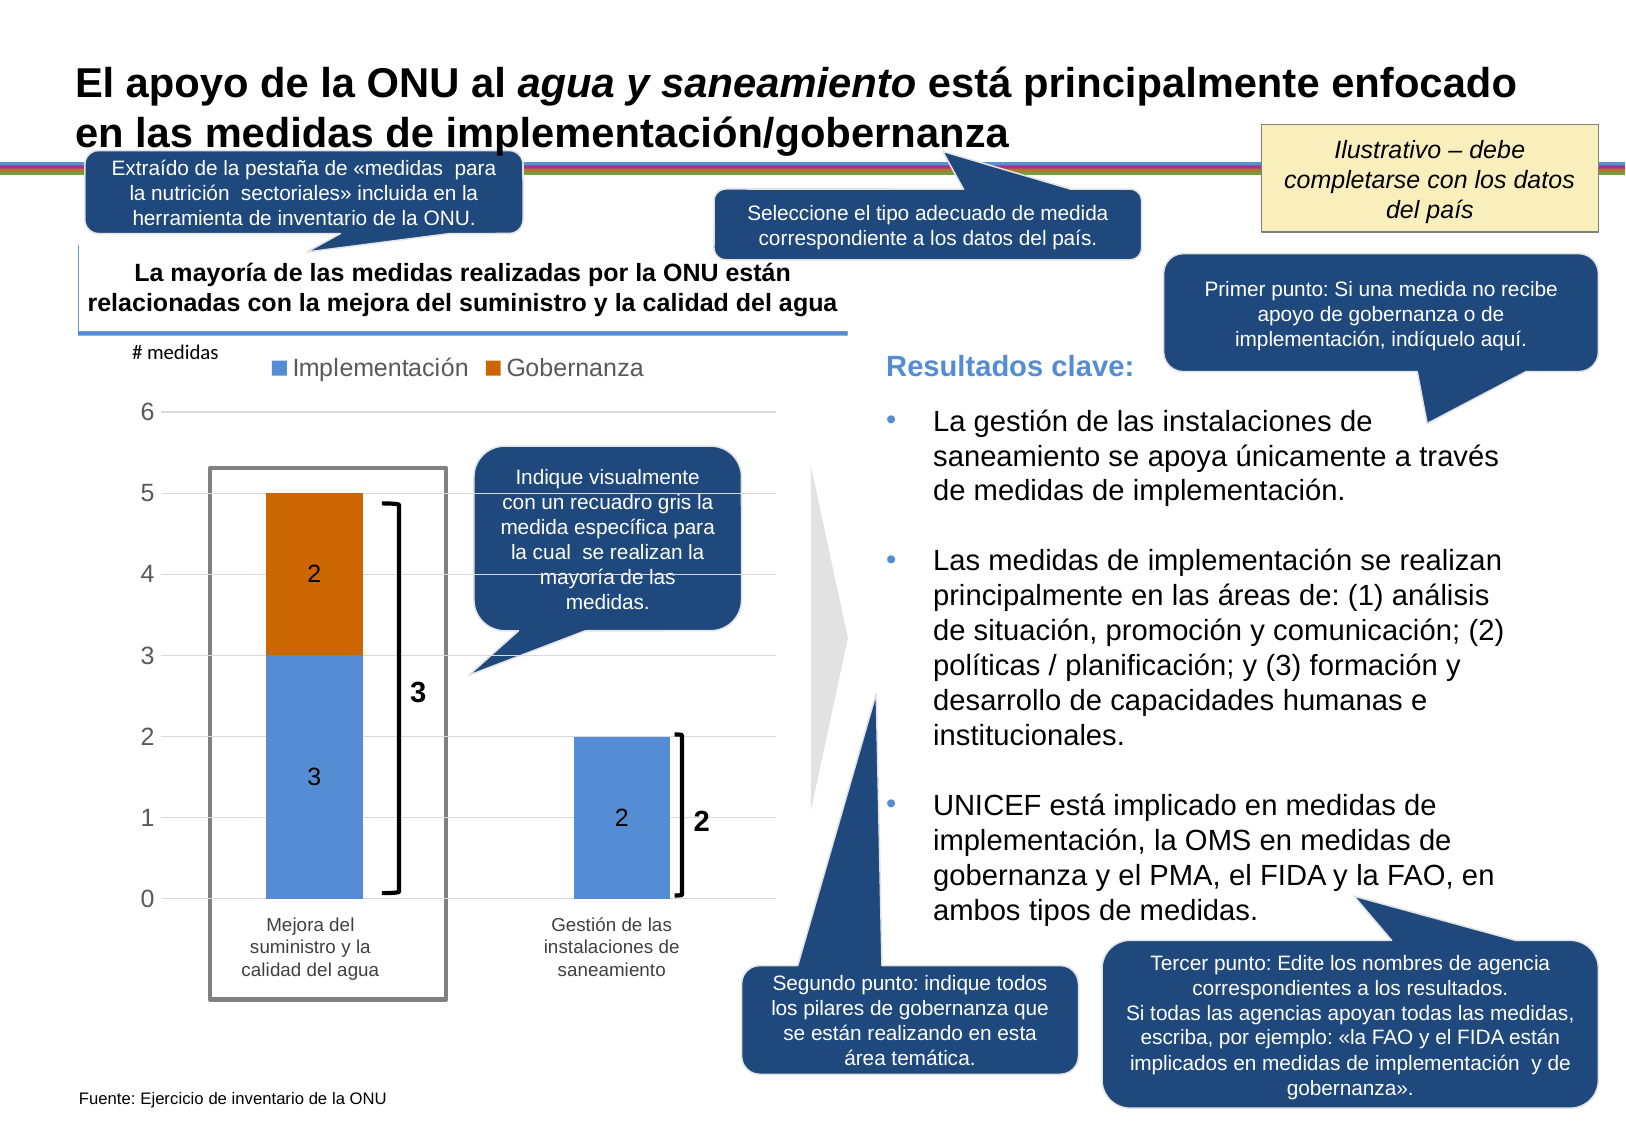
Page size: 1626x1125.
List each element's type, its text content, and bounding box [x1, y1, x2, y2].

text_box Extraído de la pestaña de «medidas para la nutrición sectoriales» incluida en la herramienta de inventario de la ONU. [82, 163, 526, 255]
text_box [210, 932, 447, 1000]
text_box Seleccione el tipo adecuado de medida correspondiente a los datos del país. [711, 163, 1144, 262]
text_box La mayoría de las medidas realizadas por la ONU están relacionadas con la mejora del suministro y la calidad del agua [78, 241, 848, 332]
text_box Tercer punto: Edite los nombres de agencia correspondientes a los resultados. Si todas las agencias apoyan todas las medidas, escriba, por ejemplo: «la FAO y el FIDA están implicados en medidas de implementación y de gobernanza». [1099, 894, 1601, 1111]
chart [127, 337, 790, 925]
text_box Gestión de las instalaciones de saneamiento [517, 932, 707, 988]
text_box Ilustrativo – debe completarse con los datos del país [1259, 123, 1601, 234]
text_box [810, 465, 848, 811]
text_box Fuente: Ejercicio de inventario de la ONU [78, 1039, 1116, 1108]
text_box Primer punto: Si una medida no recibe apoyo de gobernanza o de implementación, indíquelo aquí. [1161, 251, 1601, 426]
text_box Segundo punto: indique todos los pilares de gobernanza que se están realizando en esta área temática. [739, 691, 1081, 1077]
title El apoyo de la ONU al agua y saneamiento está principalmente enfocado en las medidas de implementación/gobernanza [75, 26, 1551, 163]
text_box Resultados clave: La gestión de las instalaciones de saneamiento se apoya únicamente a través de medidas de implementación. Las medidas de implementación se realizan principalmente en las áreas de: (1) análisis de situación, promoción y comunicación; (2) políticas / planificación; y (3) formación y desarrollo de capacidades humanas e institucionales. UNICEF está implicado en medidas de implementación, la OMS en medidas de gobernanza y el PMA, el FIDA y la FAO, en ambos tipos de medidas. [871, 339, 1536, 934]
text_box # medidas [117, 331, 422, 372]
